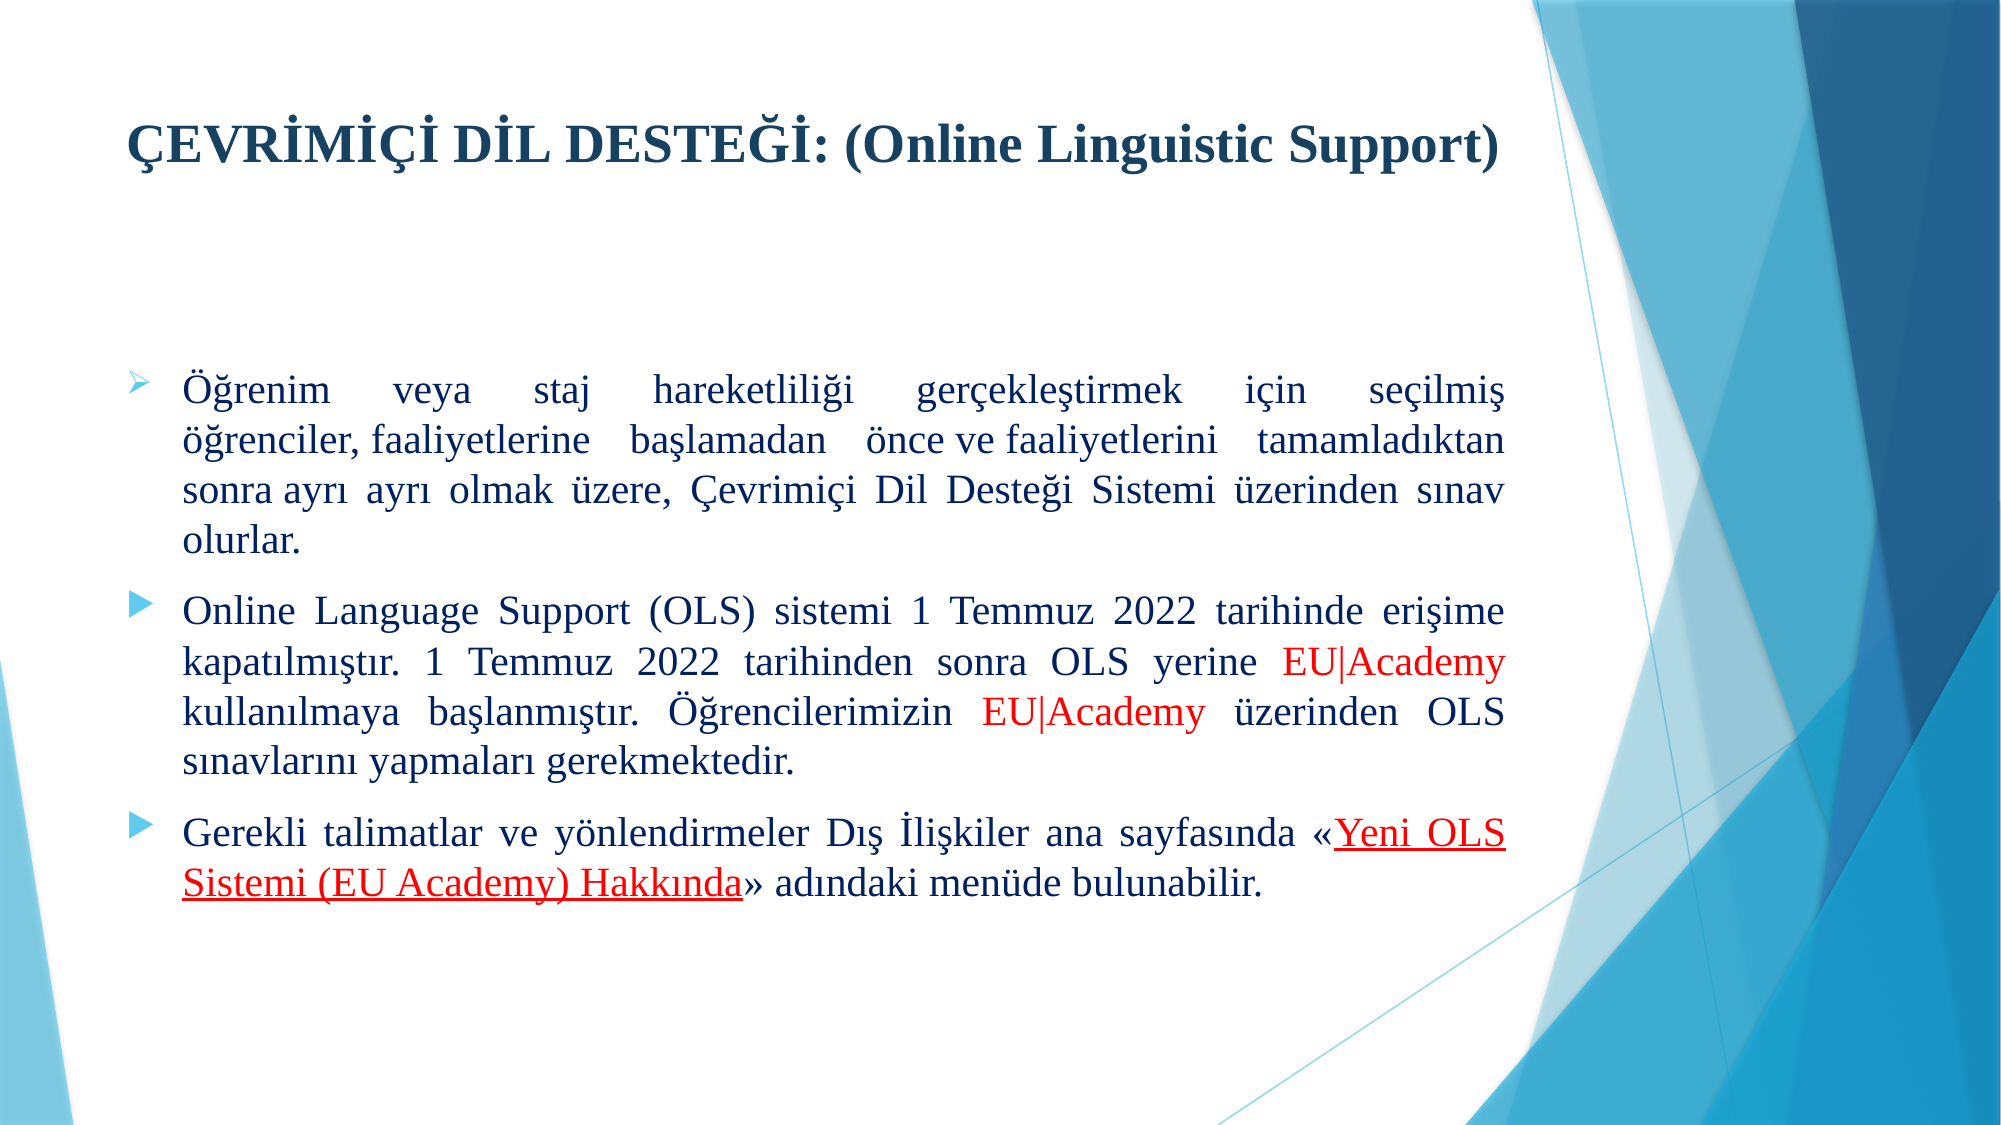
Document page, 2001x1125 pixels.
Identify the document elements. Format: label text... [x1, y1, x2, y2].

title ÇEVRİMİÇİ DİL DESTEĞİ: (Online Linguistic Support) [111, 99, 1522, 317]
list Öğrenim veya staj hareketliliği gerçekleştirmek için seçilmiş öğrenciler, faaliyetlerine başlamadan önce ve faaliyetlerini tamamladıktan sonra ayrı ayrı olmak üzere, Çevrimiçi Dil Desteği Sistemi üzerinden sınav olurlar. Online Language Support (OLS) sistemi 1 Temmuz 2022 tarihinde erişime kapatılmıştır. 1 Temmuz 2022 tarihinden sonra OLS yerine EU|Academy kullanılmaya başlanmıştır. Öğrencilerimizin EU|Academy üzerinden OLS sınavlarını yapmaları gerekmektedir. Gerekli talimatlar ve yönlendirmeler Dış İlişkiler ana sayfasında «Yeni OLS Sistemi (EU Academy) Hakkında» adındaki menüde bulunabilir. [111, 354, 1522, 992]
